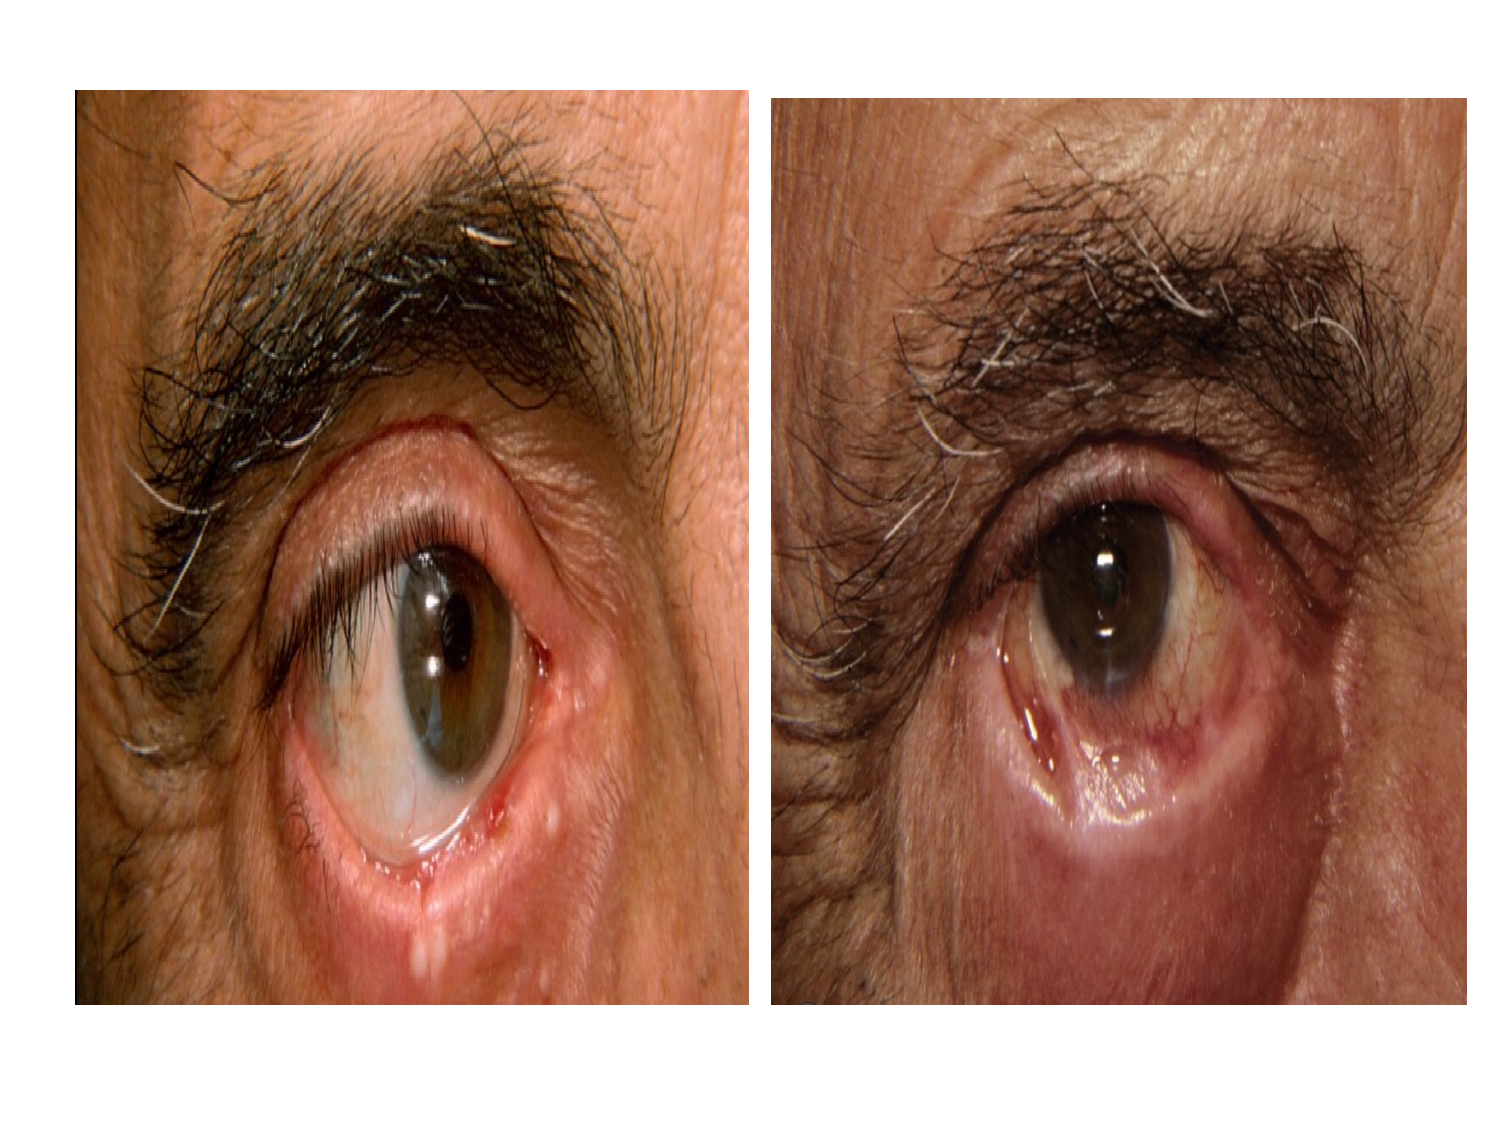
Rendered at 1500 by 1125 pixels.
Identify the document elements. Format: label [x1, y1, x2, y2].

list [74, 89, 750, 1006]
picture [771, 98, 1467, 1006]
